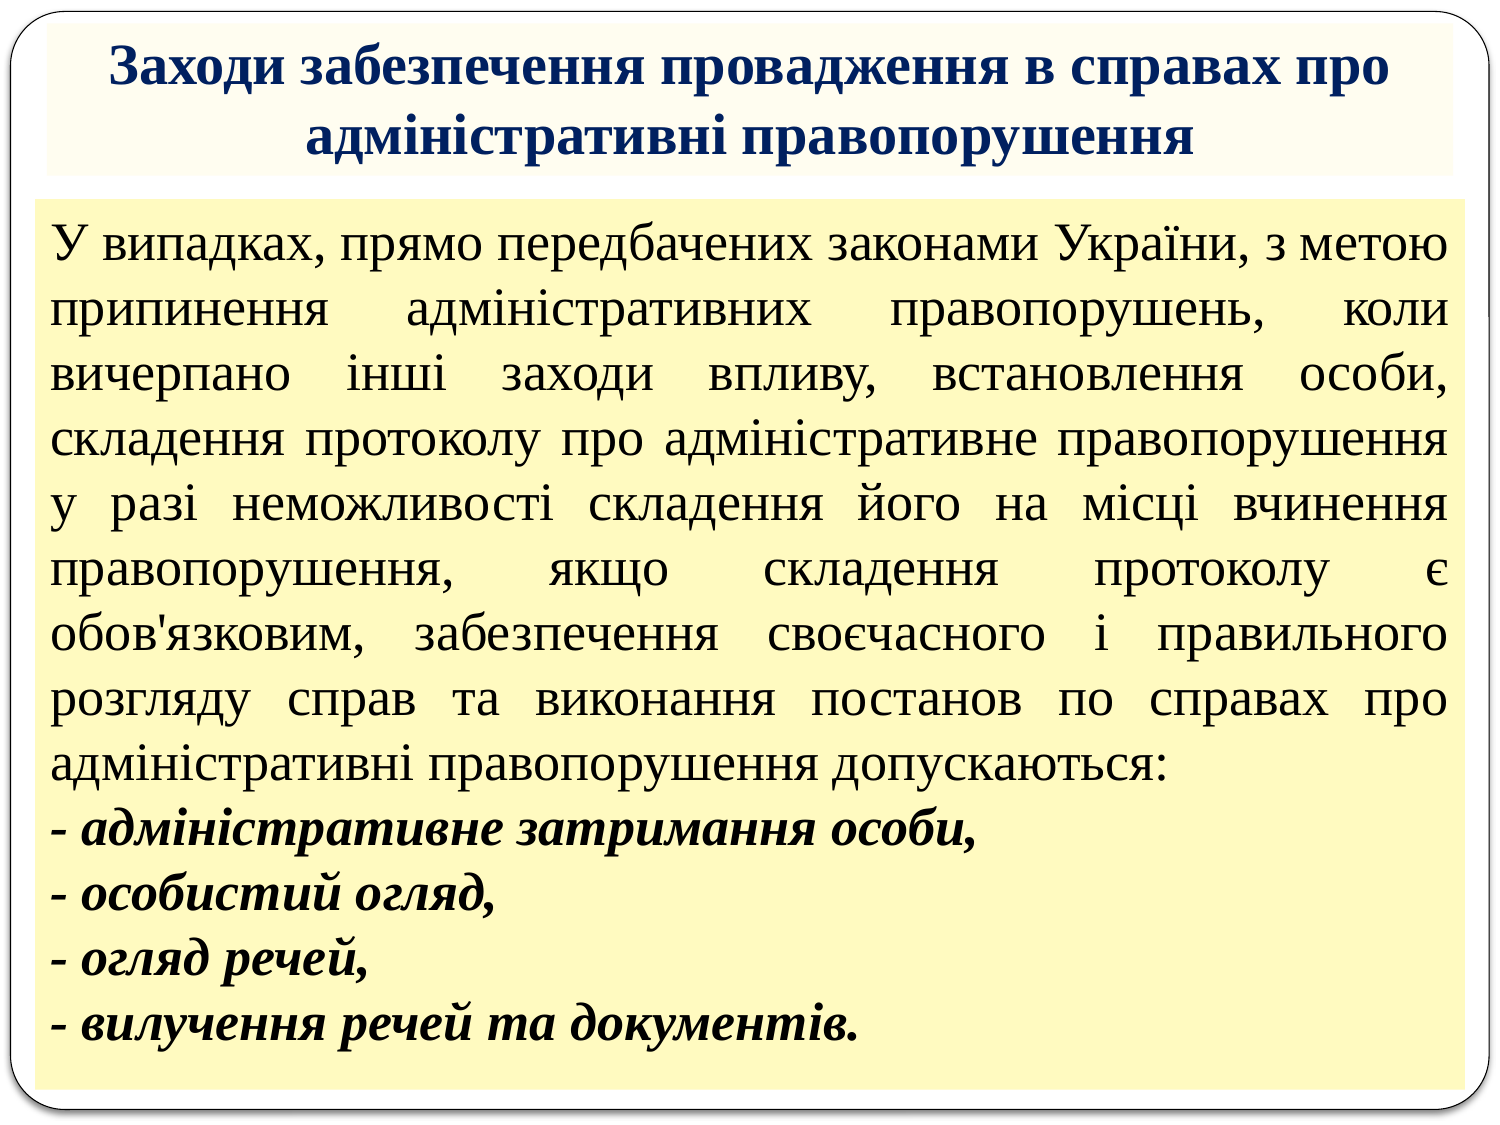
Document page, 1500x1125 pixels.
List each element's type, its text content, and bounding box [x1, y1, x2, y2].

title Заходи забезпечення провадження в справах про адміністративні правопорушення [46, 23, 1454, 176]
list У випадках, прямо передбачених законами України, з метою припинення адміністративних правопорушень, коли вичерпано інші заходи впливу, встановлення особи, складення протоколу про адміністративне правопорушення у разі неможливості складення його на місці вчинення правопорушення, якщо складення протоколу є обов'язковим, забезпечення своєчасного і правильного розгляду справ та виконання постанов по справах про адміністративні правопорушення допускаються: - адміністративне затримання особи, - особистий огляд, - огляд речей, - вилучення речей та документів. [35, 199, 1465, 1090]
